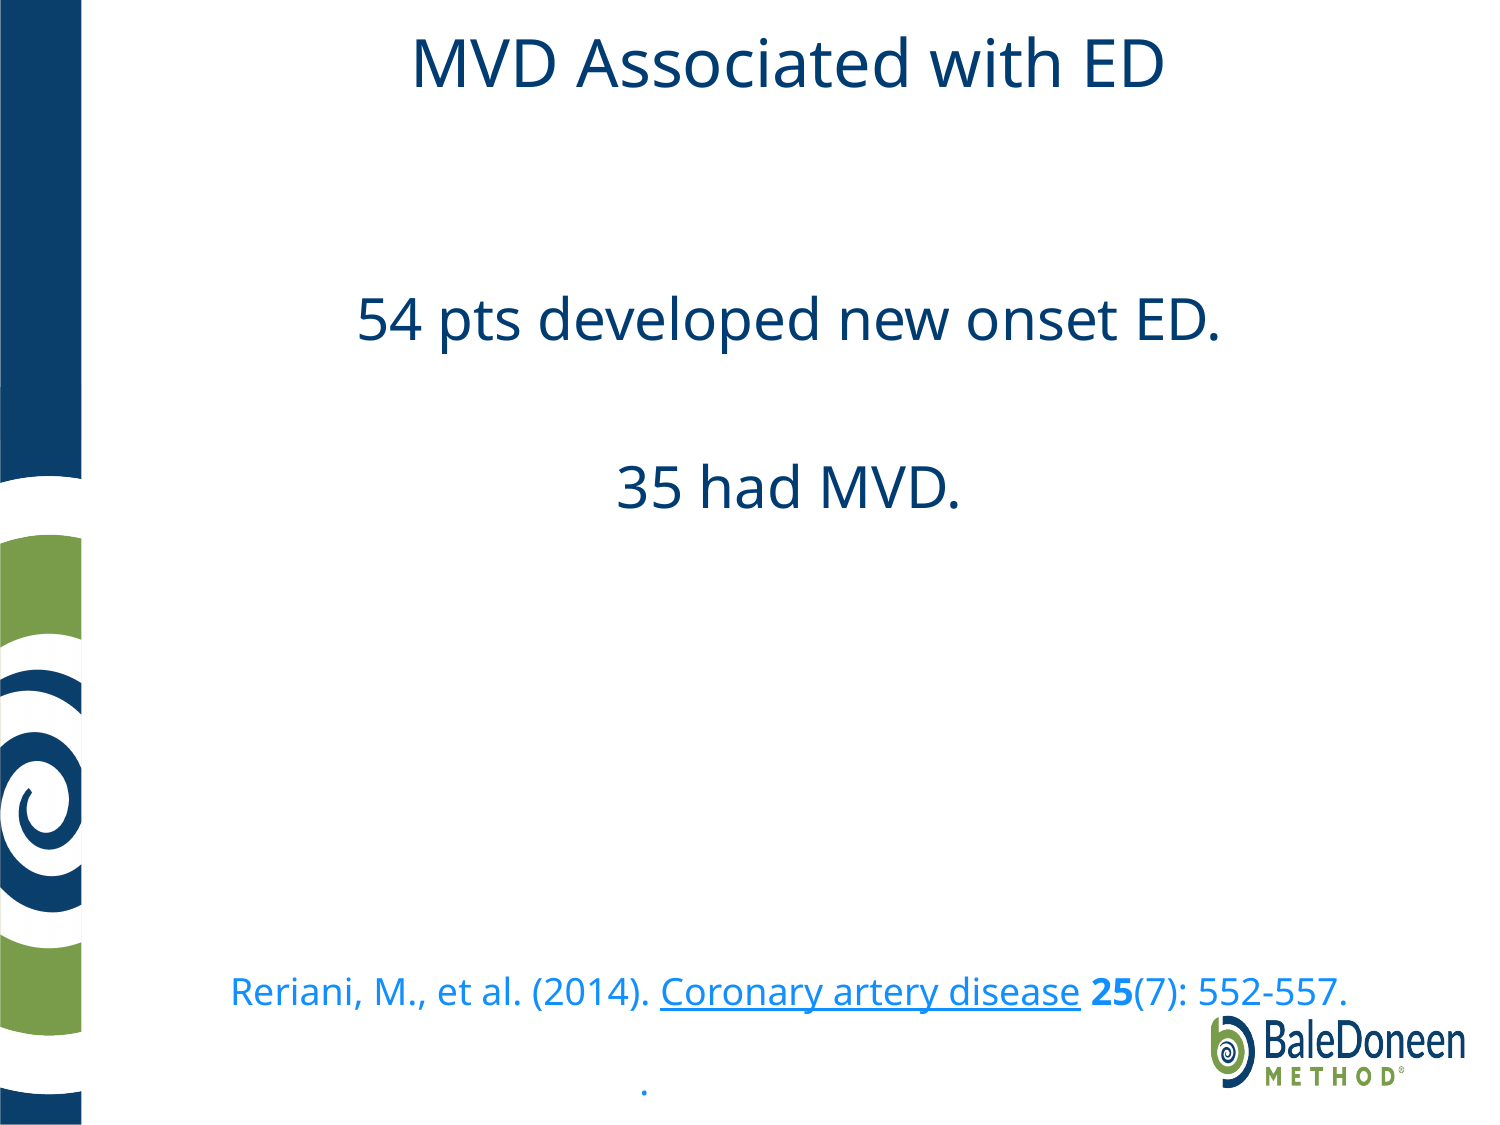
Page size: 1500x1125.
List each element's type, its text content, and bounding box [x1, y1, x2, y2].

title MVD Associated with ED [150, 0, 1429, 131]
text_box Reriani, M., et al. (2014). Coronary artery disease 25(7): 552-557. . [149, 960, 1429, 1125]
picture [0, 0, 1500, 1125]
list 54 pts developed new onset ED. 35 had MVD. [150, 282, 1429, 940]
